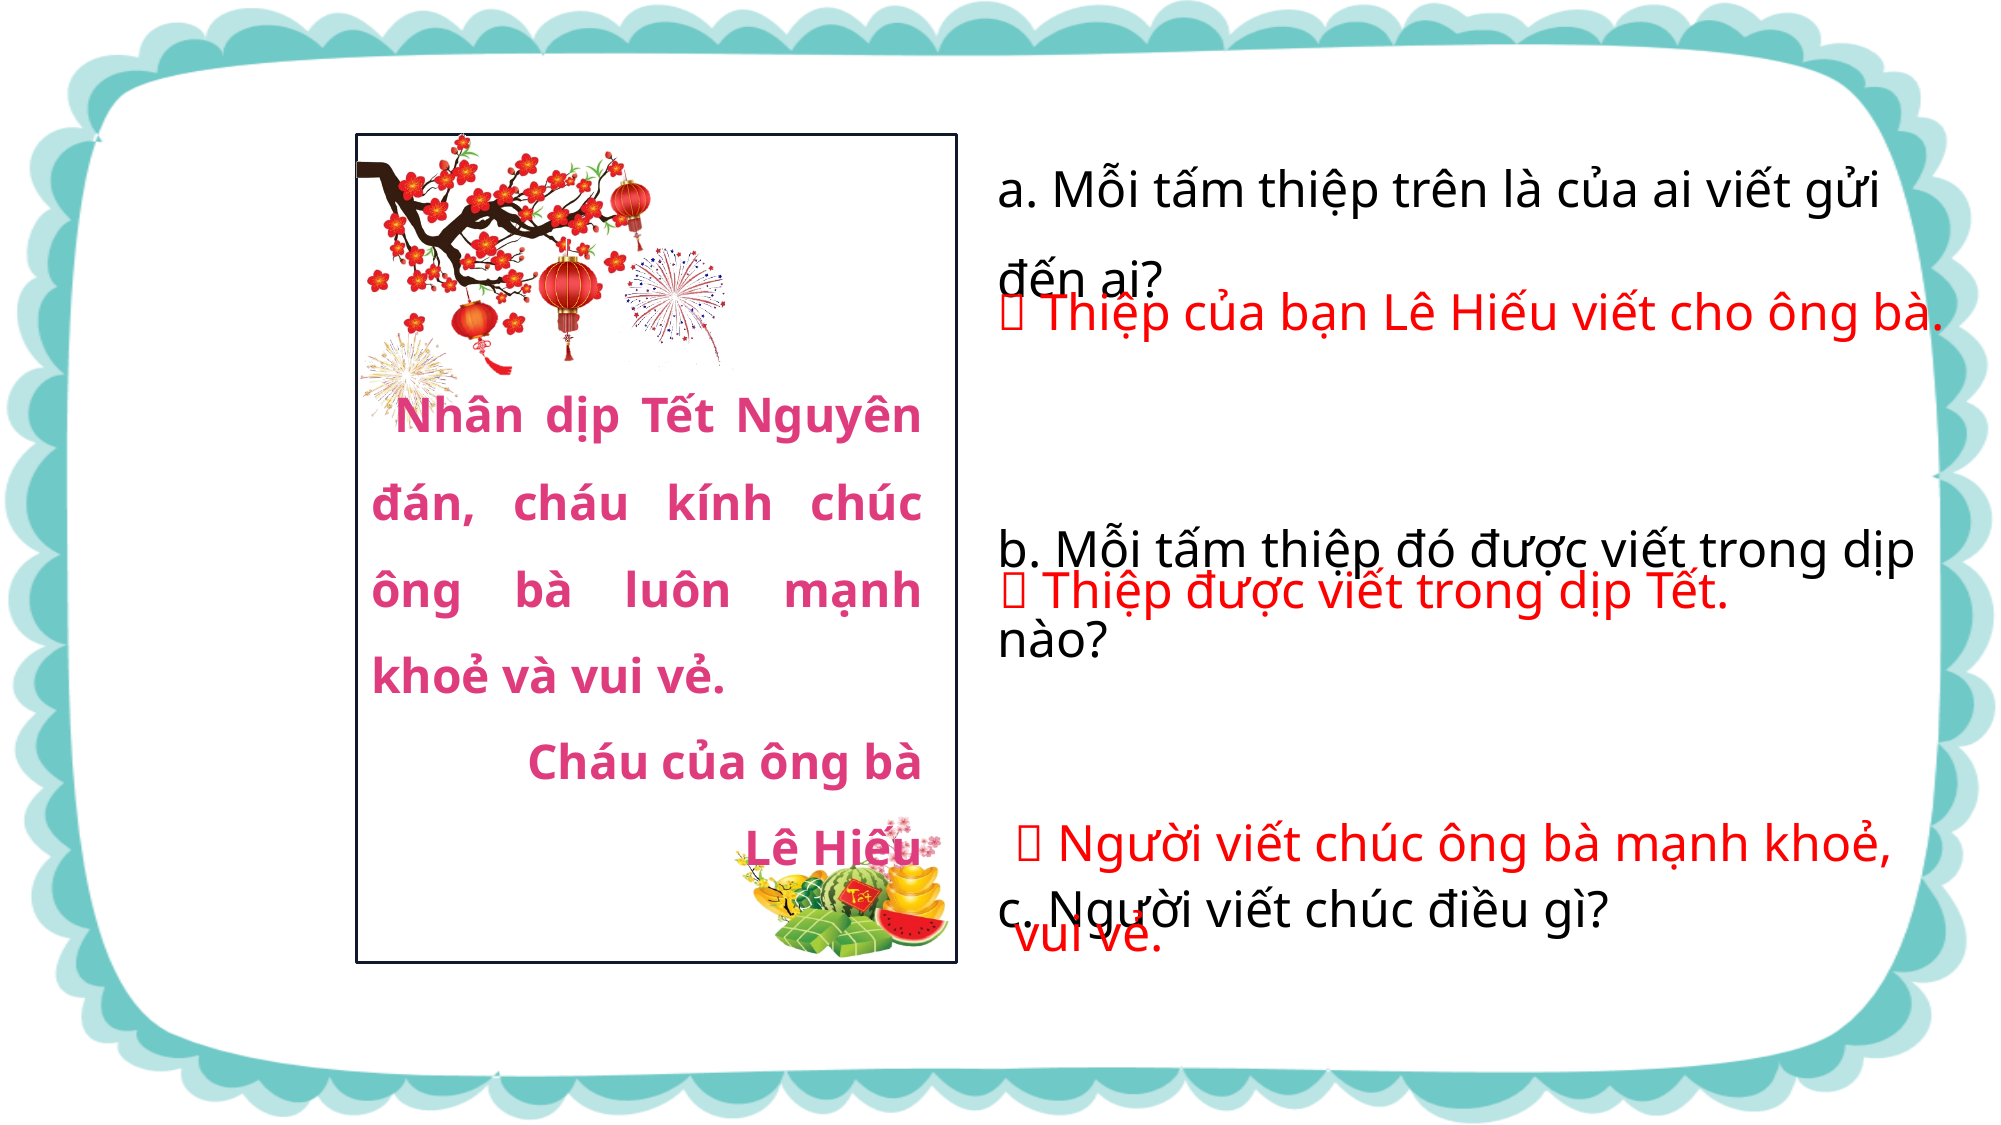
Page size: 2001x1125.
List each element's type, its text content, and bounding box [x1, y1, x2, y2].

text_box  Người viết chúc ông bà mạnh khoẻ, vui vẻ. [999, 773, 1927, 969]
picture [0, 0, 2001, 1125]
text_box  Thiệp của bạn Lê Hiếu viết cho ông bà. [982, 242, 1971, 348]
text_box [347, 88, 957, 963]
text_box a. Mỗi tấm thiệp trên là của ai viết gửi đến ai? b. Mỗi tấm thiệp đó được viết trong dịp nào? c. Người viết chúc điều gì? [982, 119, 1974, 1035]
text_box  Thiệp được viết trong dịp Tết. [984, 520, 1891, 626]
